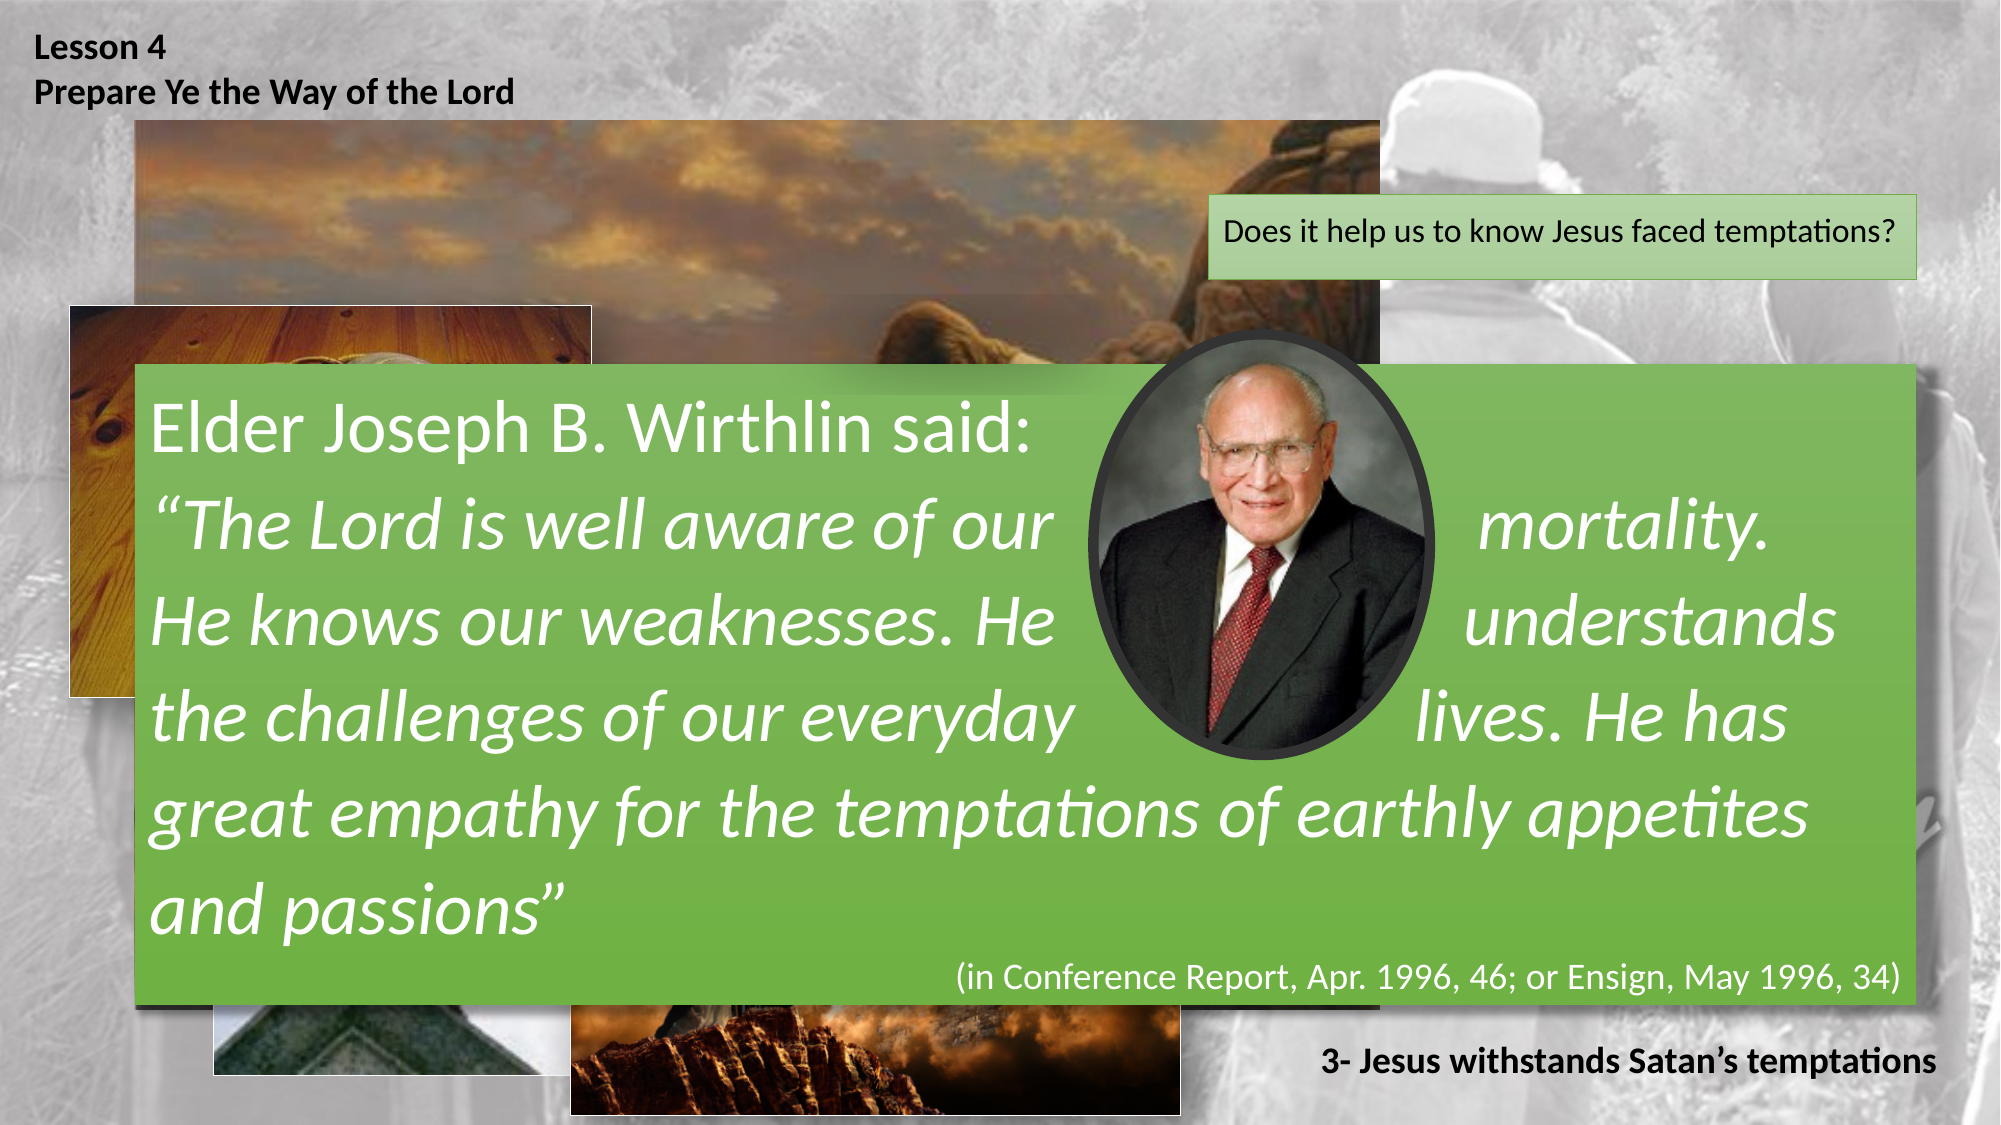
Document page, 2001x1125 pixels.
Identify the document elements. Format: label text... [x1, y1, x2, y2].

picture [0, 0, 2001, 1125]
text_box Lesson 4 Prepare Ye the Way of the Lord [19, 14, 531, 120]
text_box Does it help us to know Jesus faced temptations? [1380, 194, 1917, 280]
text_box 3- Jesus withstands Satan’s temptations [1305, 1028, 1953, 1089]
text_box Elder Joseph B. Wirthlin said: “The Lord is well aware of our mortality. He knows our weaknesses. He understands the challenges of our everyday lives. He has great empathy for the temptations of earthly appetites and passions” (in Conference Report, Apr. 1996, 46; or Ensign, May 1996, 34) [1380, 364, 1917, 1005]
